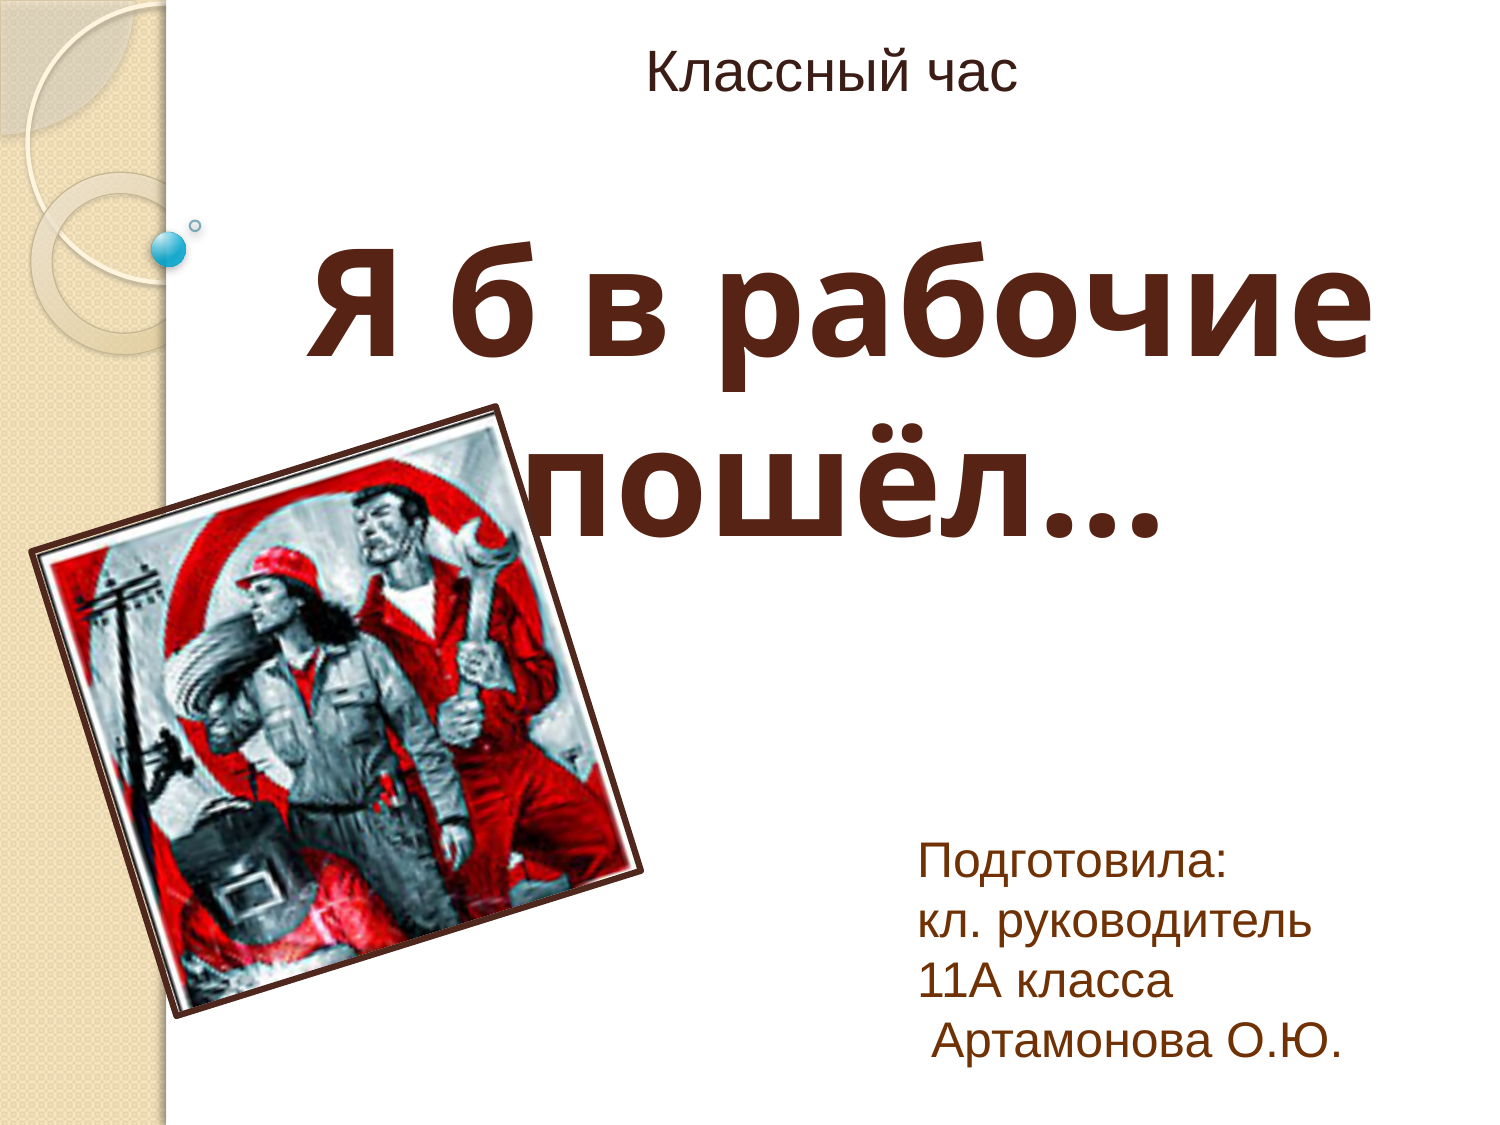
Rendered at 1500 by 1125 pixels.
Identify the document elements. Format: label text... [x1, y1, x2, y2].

title Я б в рабочие пошёл… [234, 210, 1450, 575]
text_box Подготовила: кл. руководитель 11А класса Артамонова О.Ю. [902, 820, 1500, 1075]
text_box Классный час [163, 25, 1500, 111]
picture [38, 413, 636, 1011]
